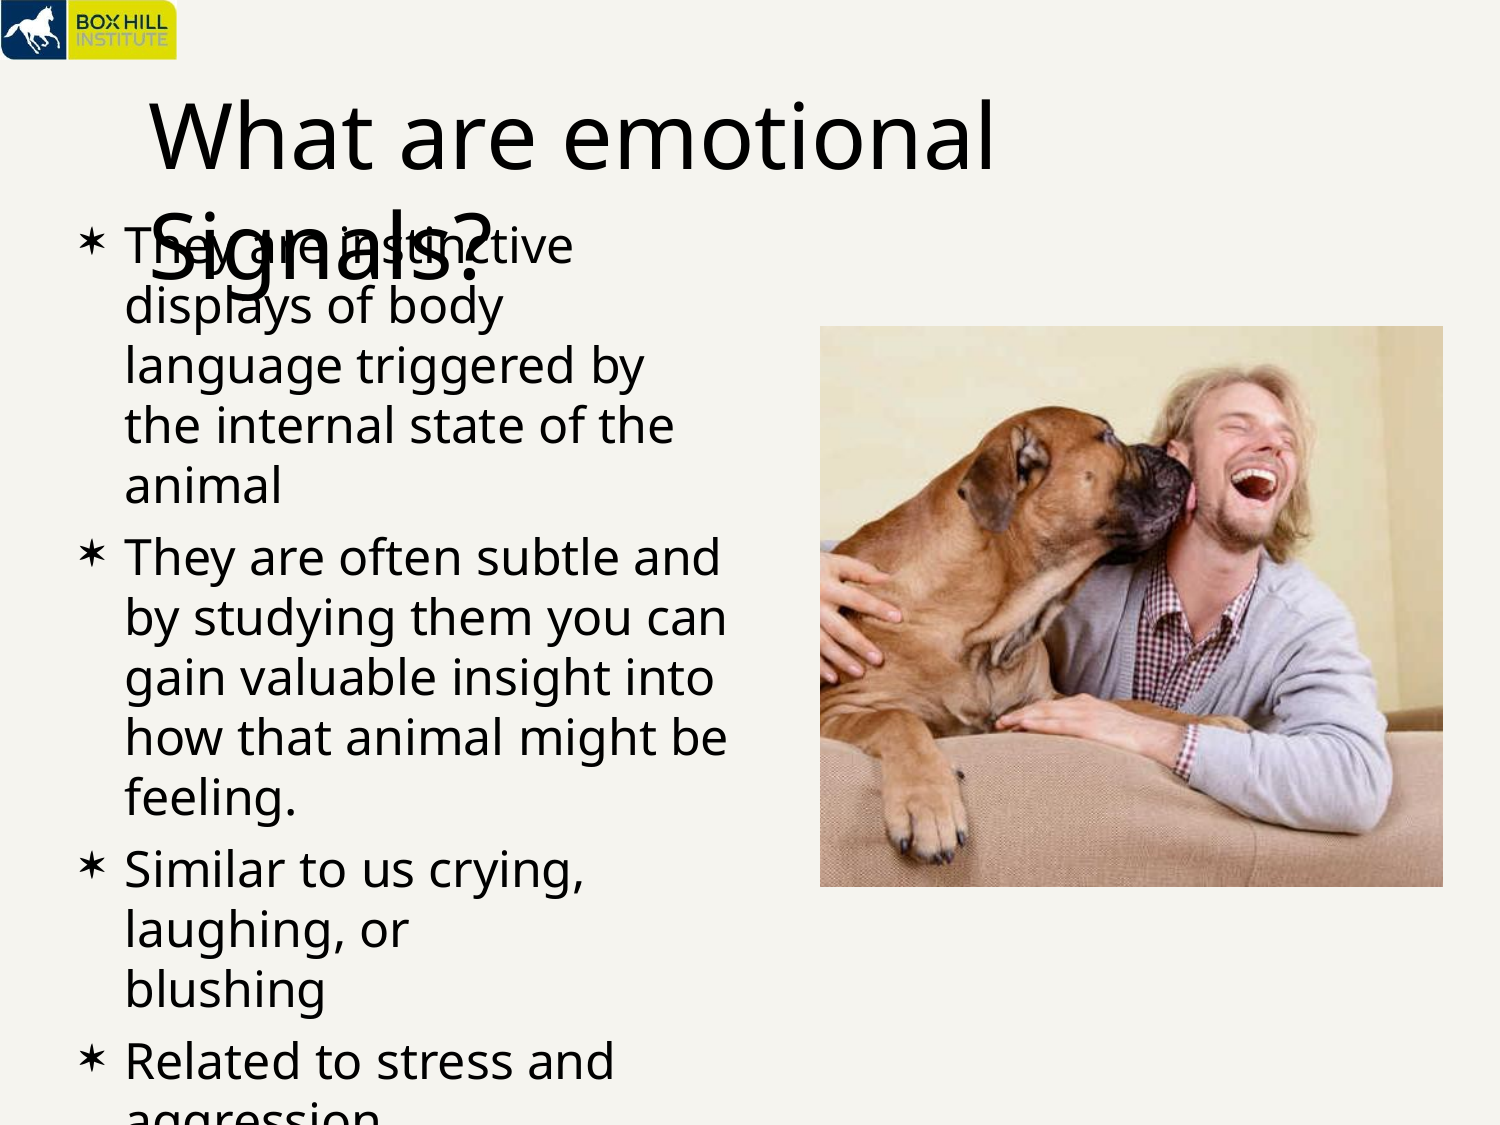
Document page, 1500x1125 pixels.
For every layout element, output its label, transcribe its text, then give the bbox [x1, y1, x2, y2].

picture [820, 326, 1443, 887]
picture [0, 0, 177, 60]
title What are emotional Signals? [146, 76, 1355, 299]
text_box They are instinctive displays of body language triggered by the internal state of the animal They are often subtle and by studying them you can gain valuable insight into how that animal might be feeling. Similar to us crying, laughing, or blushing Related to stress and aggression comfort/relaxation, [77, 211, 734, 1125]
